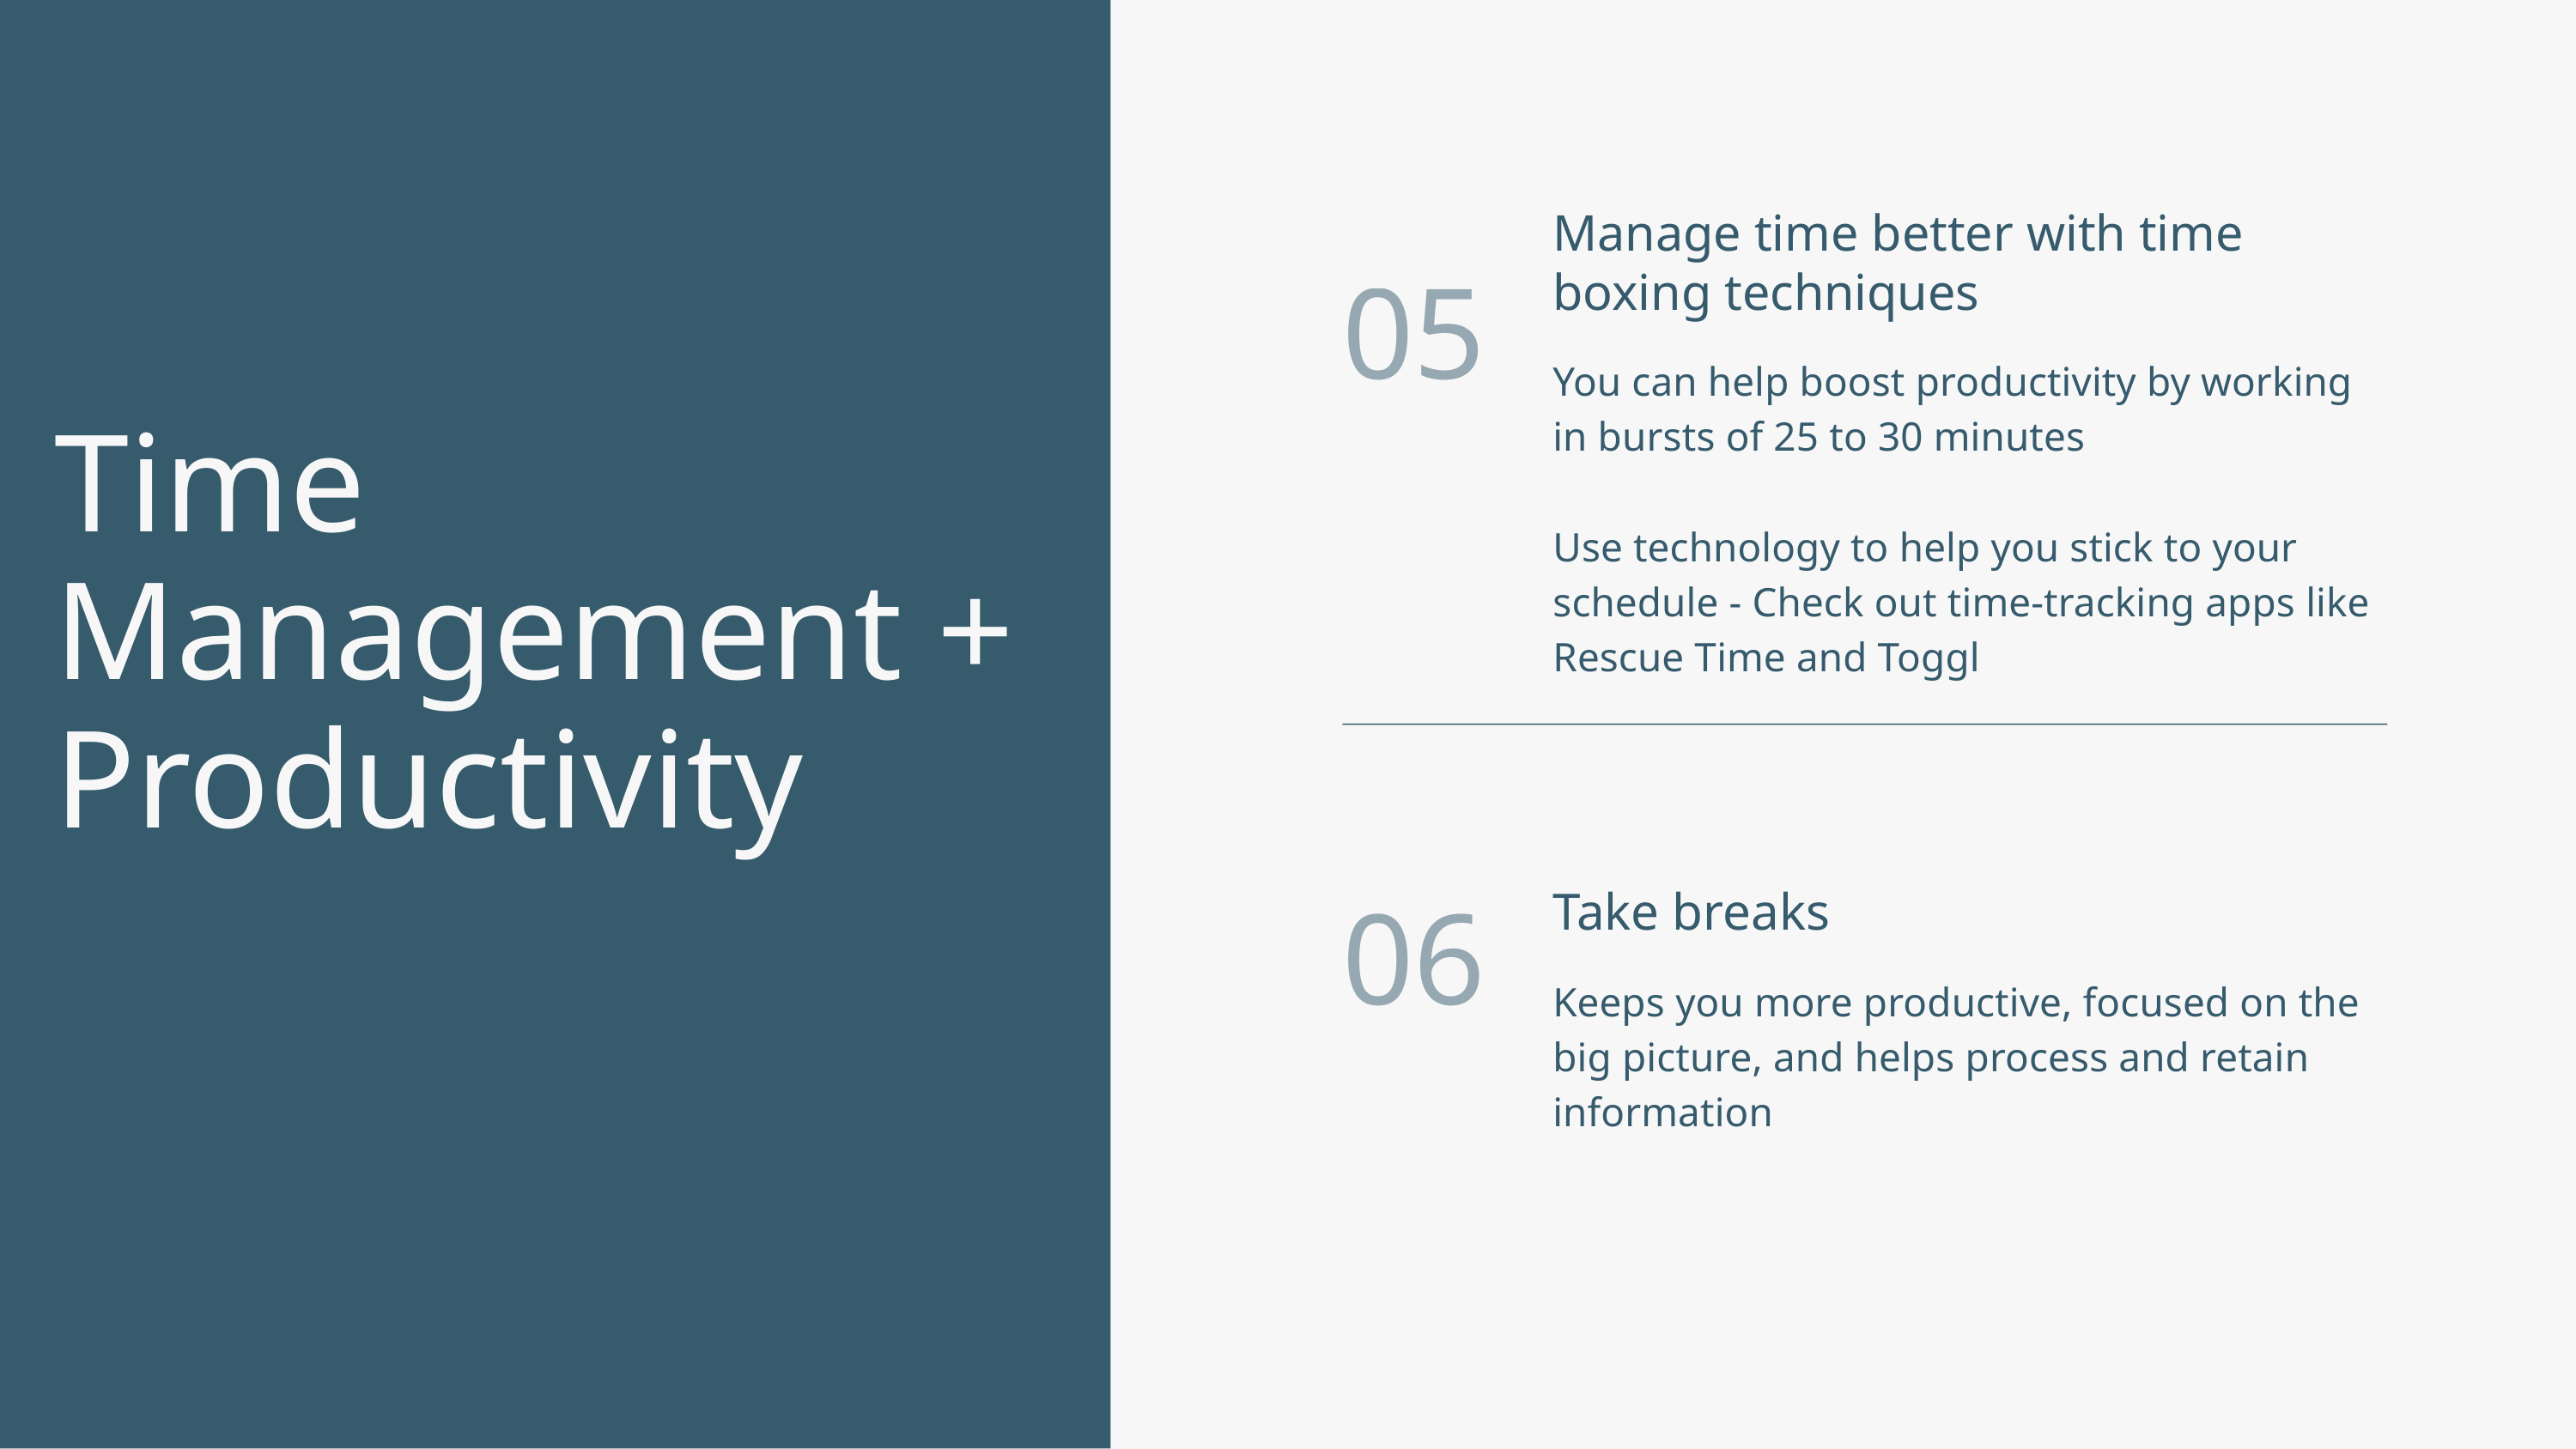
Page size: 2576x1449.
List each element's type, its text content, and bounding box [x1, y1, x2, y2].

text_box [0, 0, 1111, 1449]
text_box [1552, 879, 2388, 1129]
text_box 06 [1288, 891, 1486, 1030]
text_box 05 [1288, 266, 1486, 405]
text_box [1552, 202, 2388, 724]
text_box Time Management + Productivity [54, 410, 1056, 1003]
